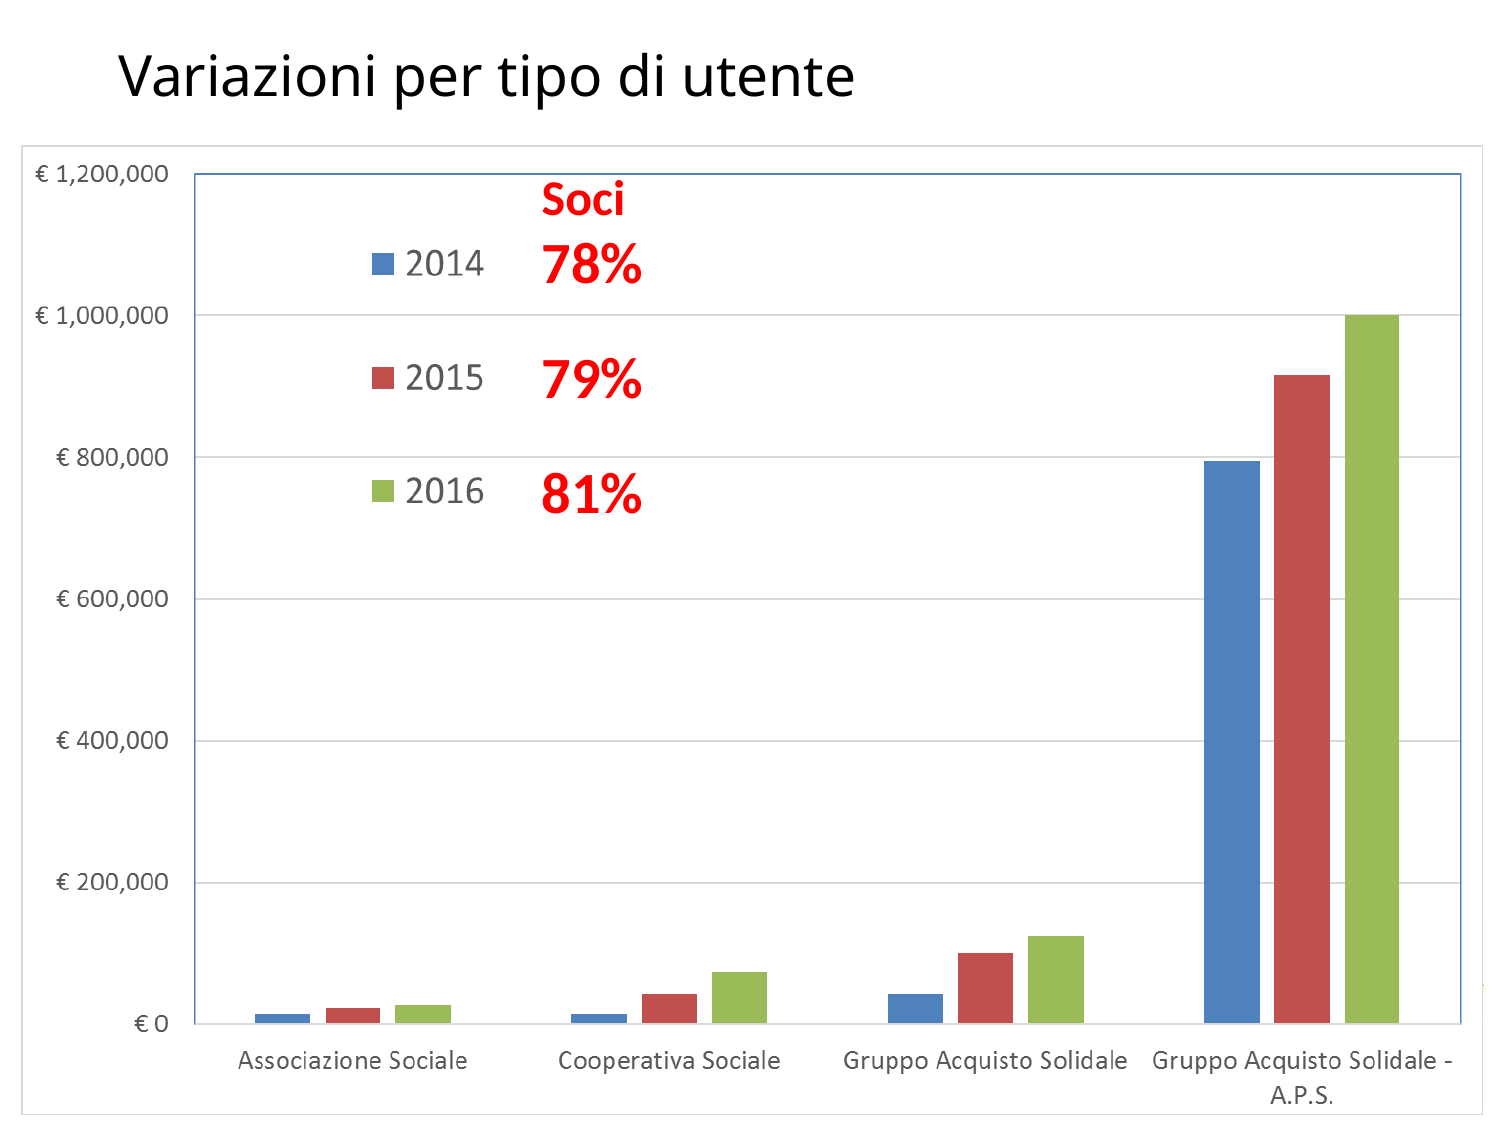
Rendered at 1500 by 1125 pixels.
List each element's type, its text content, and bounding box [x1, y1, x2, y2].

title Variazioni per tipo di utente [103, 39, 1397, 116]
picture [21, 145, 1483, 1115]
